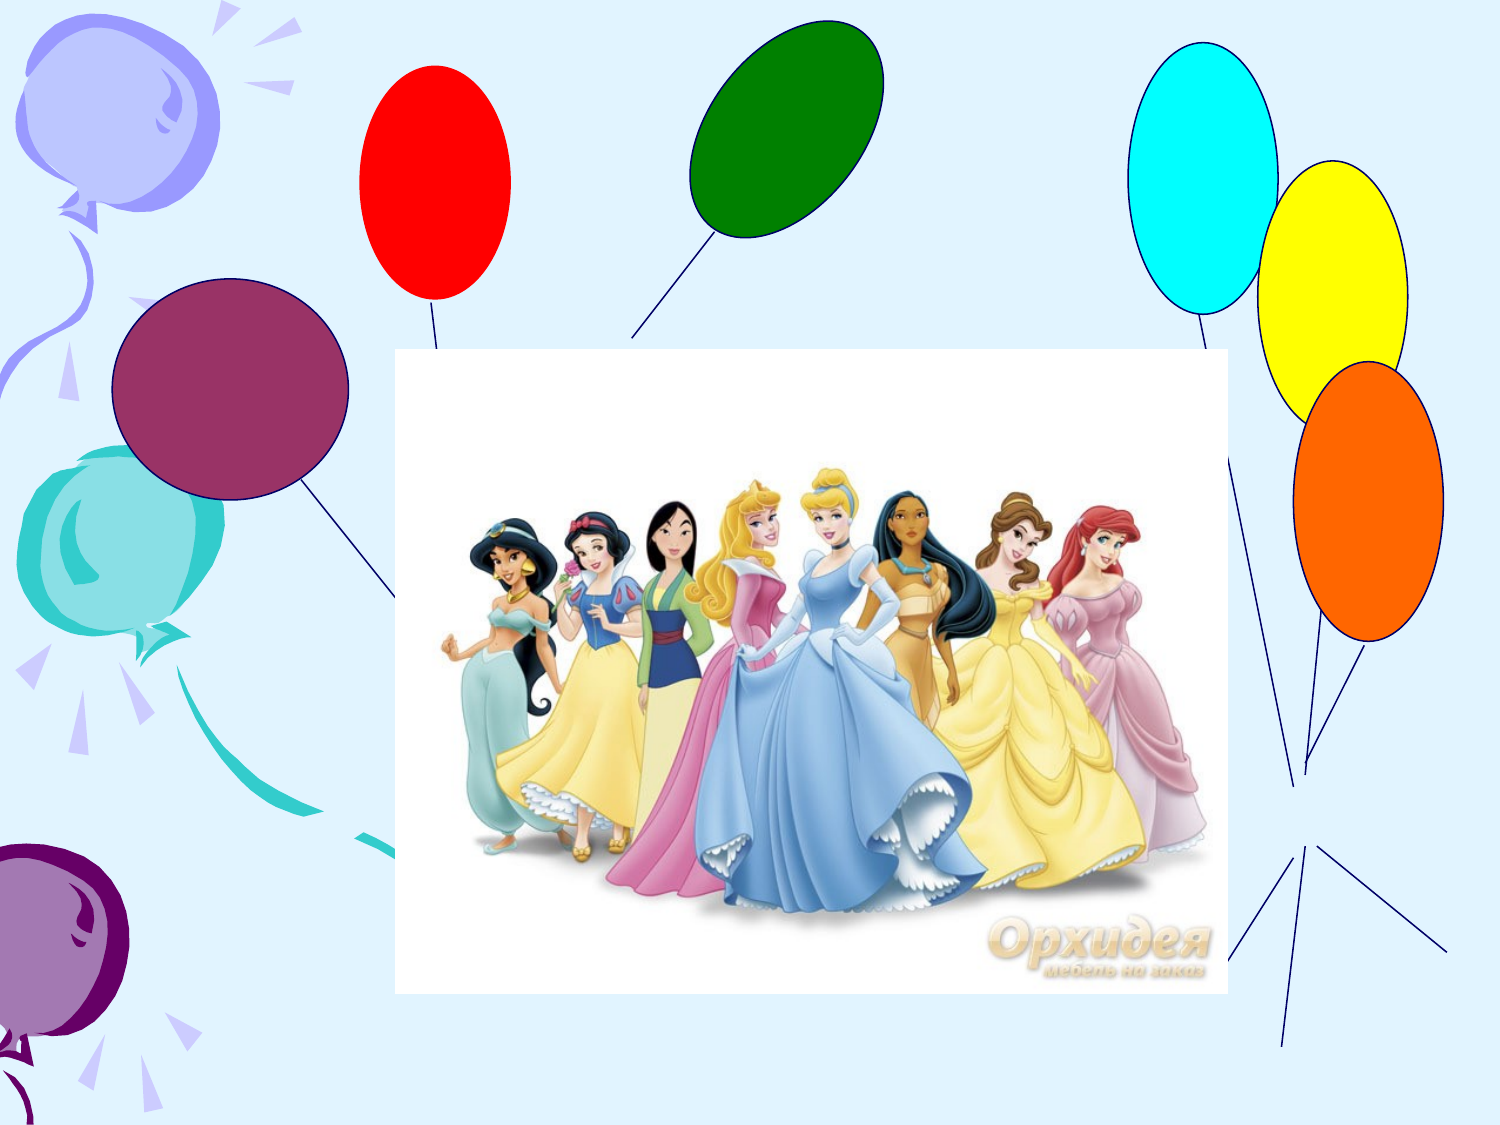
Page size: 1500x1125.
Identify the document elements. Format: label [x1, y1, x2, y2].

text_box [1257, 160, 1408, 423]
text_box [1293, 361, 1444, 642]
picture [395, 349, 1228, 995]
text_box [112, 278, 349, 500]
text_box [1128, 42, 1279, 315]
text_box [360, 66, 511, 299]
text_box [690, 21, 884, 238]
